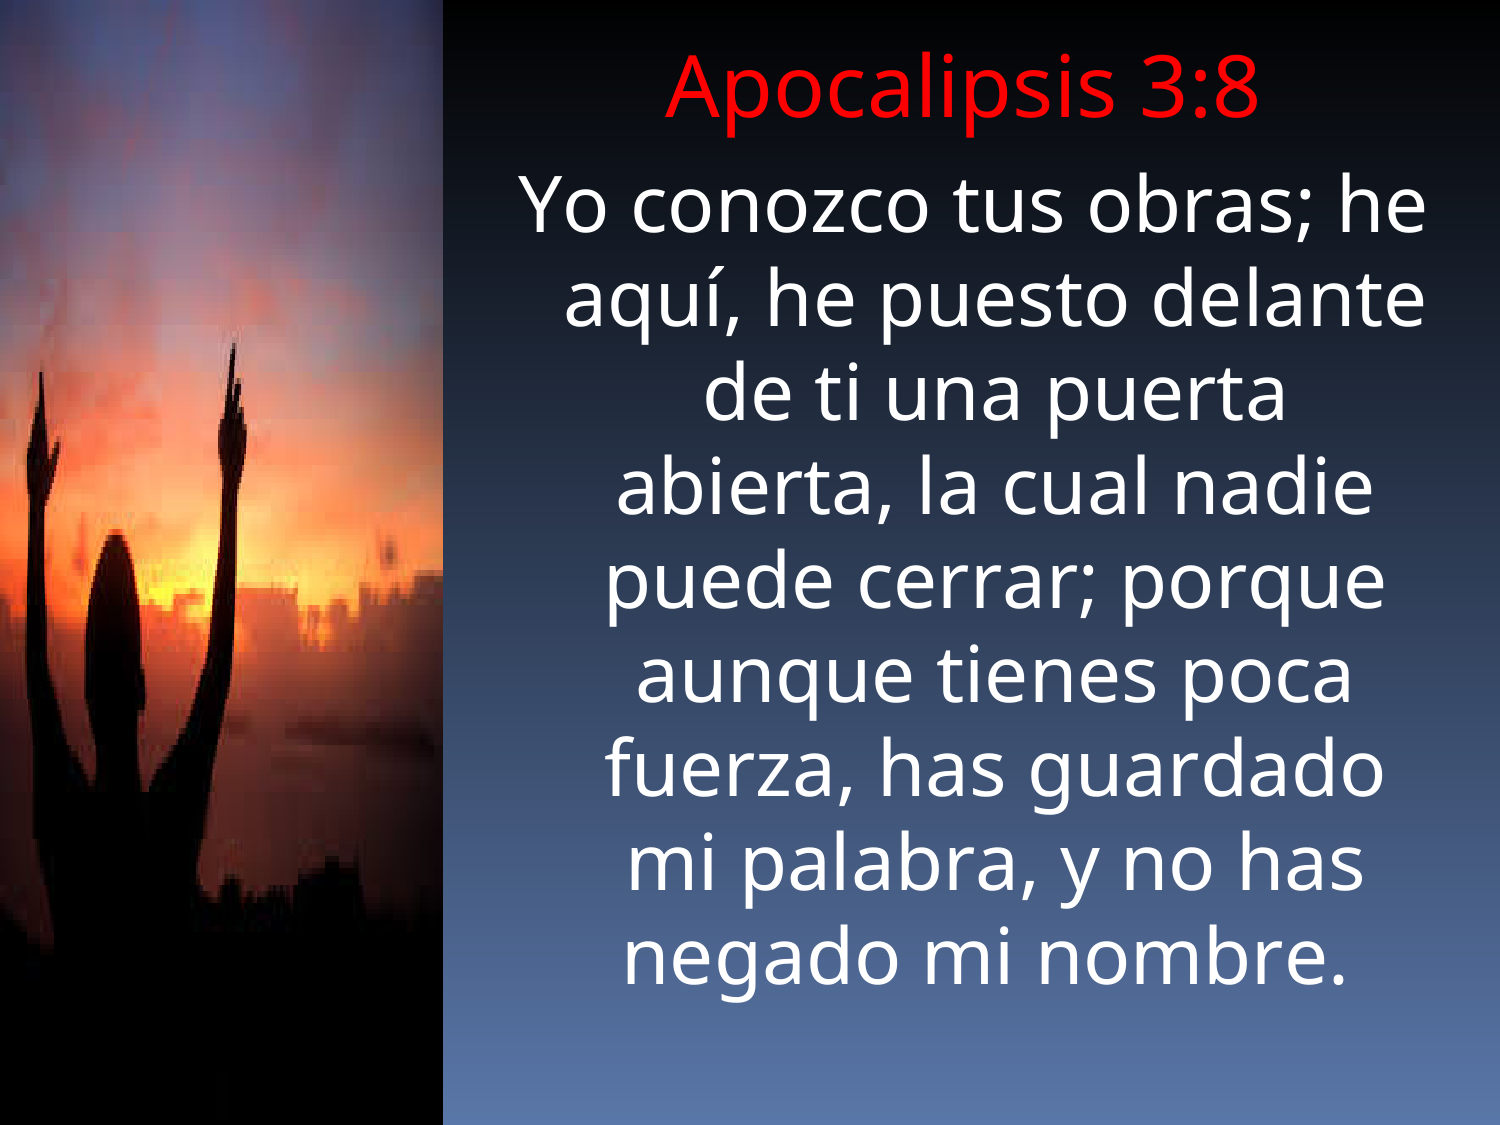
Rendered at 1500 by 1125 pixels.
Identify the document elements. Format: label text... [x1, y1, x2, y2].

text_box Apocalipsis 3:8 Yo conozco tus obras; he aquí, he puesto delante de ti una puerta abierta, la cual nadie puede cerrar; porque aunque tienes poca fuerza, has guardado mi palabra, y no has negado mi nombre. [443, 24, 1447, 1083]
picture [0, 0, 443, 1125]
